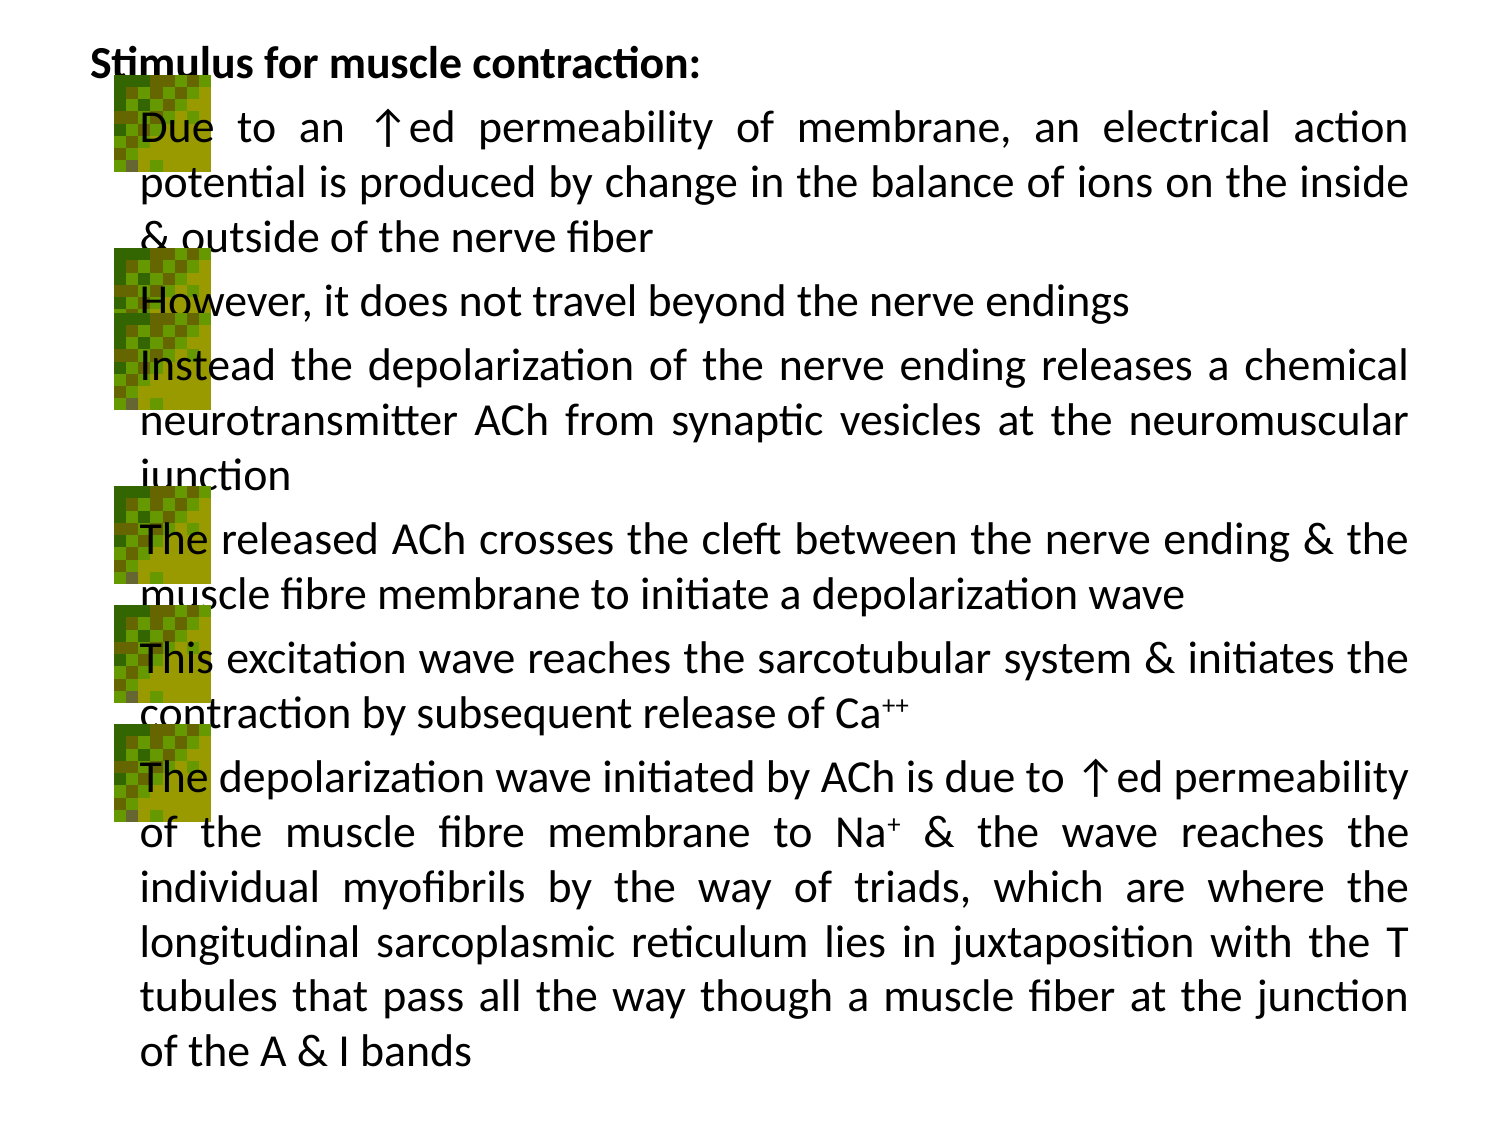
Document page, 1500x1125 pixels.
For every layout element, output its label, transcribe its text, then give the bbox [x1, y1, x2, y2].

list Stimulus for muscle contraction: Due to an ↑ed permeability of membrane, an electrical action potential is produced by change in the balance of ions on the inside & outside of the nerve fiber However, it does not travel beyond the nerve endings Instead the depolarization of the nerve ending releases a chemical neurotransmitter ACh from synaptic vesicles at the neuromuscular junction The released ACh crosses the cleft between the nerve ending & the muscle fibre membrane to initiate a depolarization wave This excitation wave reaches the sarcotubular system & initiates the contraction by subsequent release of Ca++ The depolarization wave initiated by ACh is due to ↑ed permeability of the muscle fibre membrane to Na+ & the wave reaches the individual myofibrils by the way of triads, which are where the longitudinal sarcoplasmic reticulum lies in juxtaposition with the T tubules that pass all the way though a muscle fiber at the junction of the A & I bands [75, 24, 1425, 1100]
picture [90, 224, 236, 435]
picture [90, 462, 236, 847]
picture [90, 51, 236, 197]
